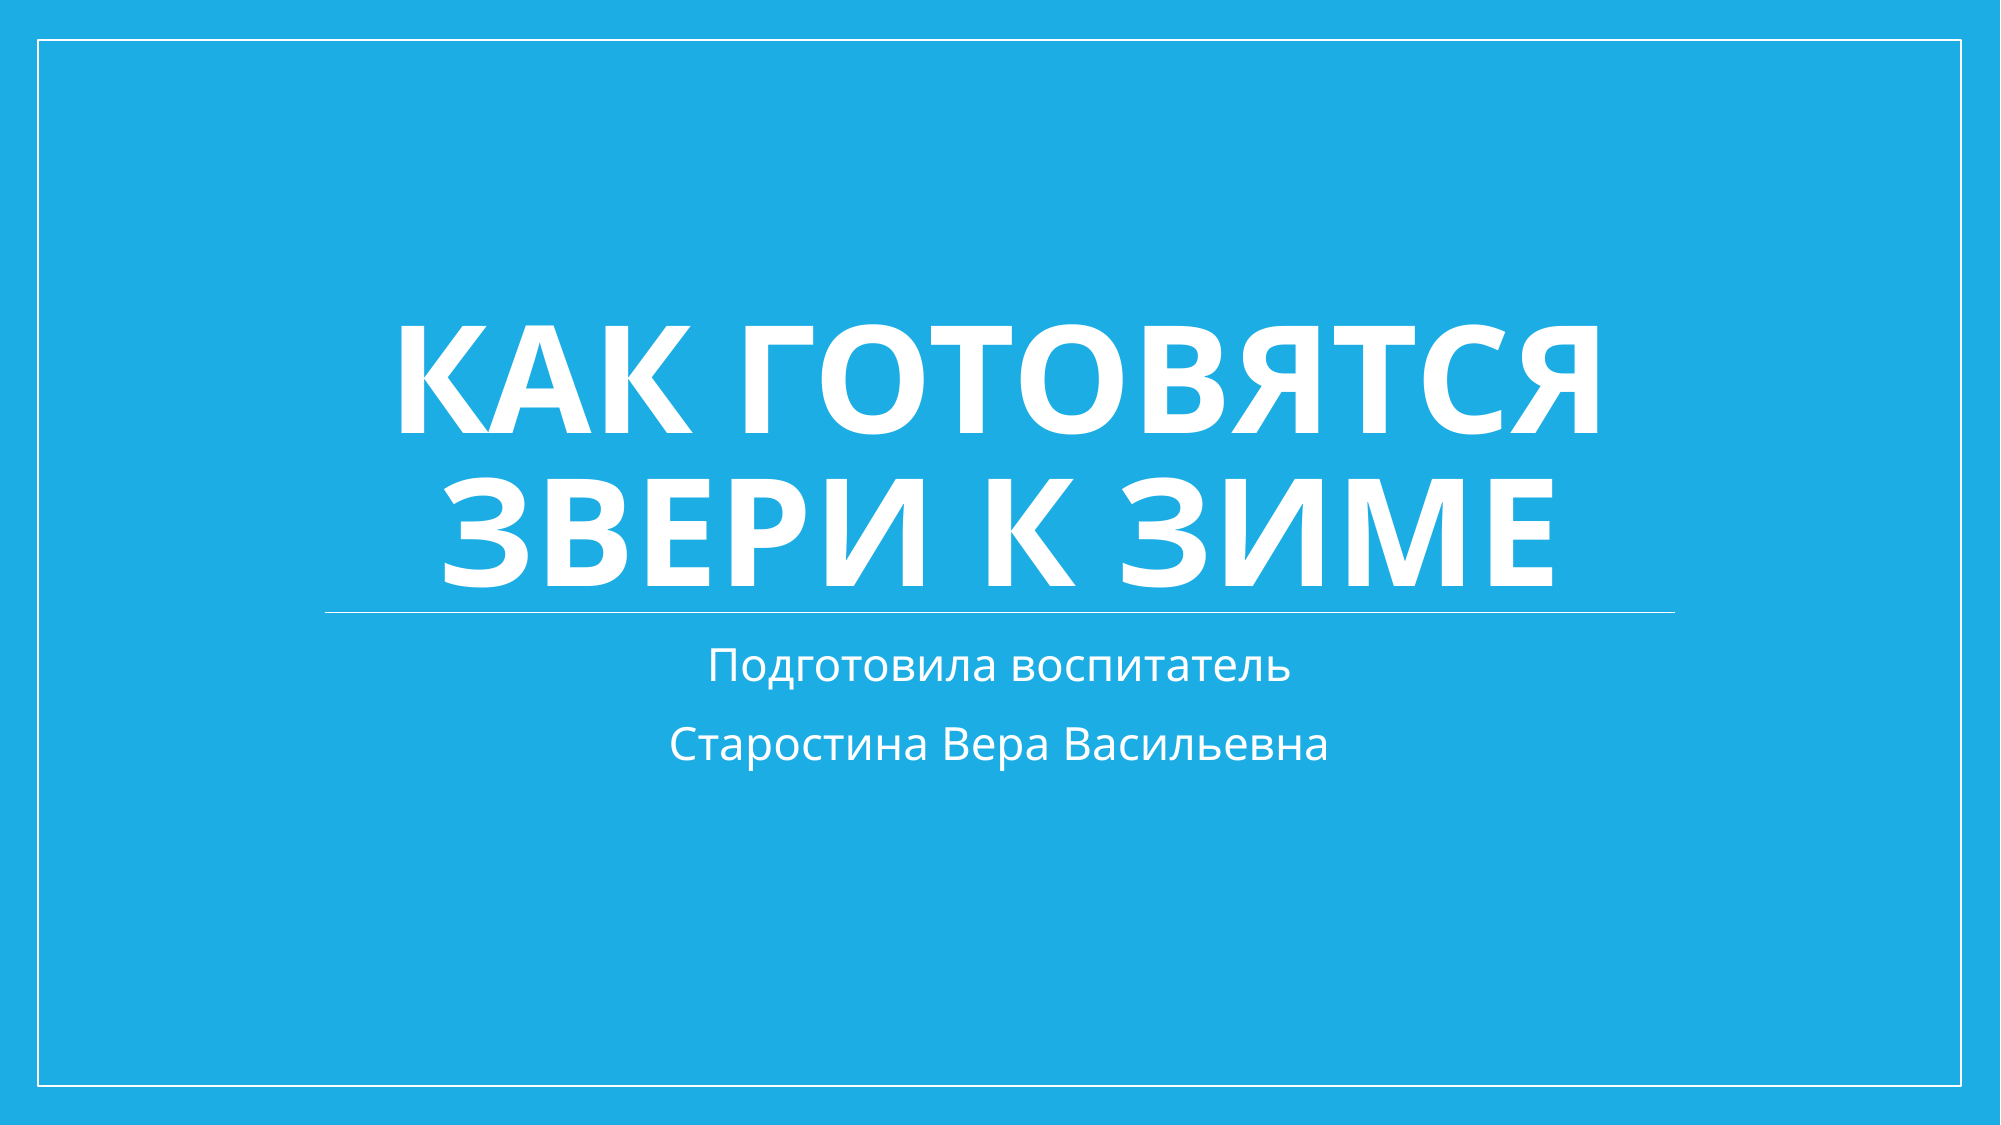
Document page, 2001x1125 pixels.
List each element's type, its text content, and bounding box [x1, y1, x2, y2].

title как готовятся звери к зиме [182, 144, 1818, 625]
subtitle Подготовила воспитатель Старостина Вера Васильевна [280, 634, 1719, 863]
